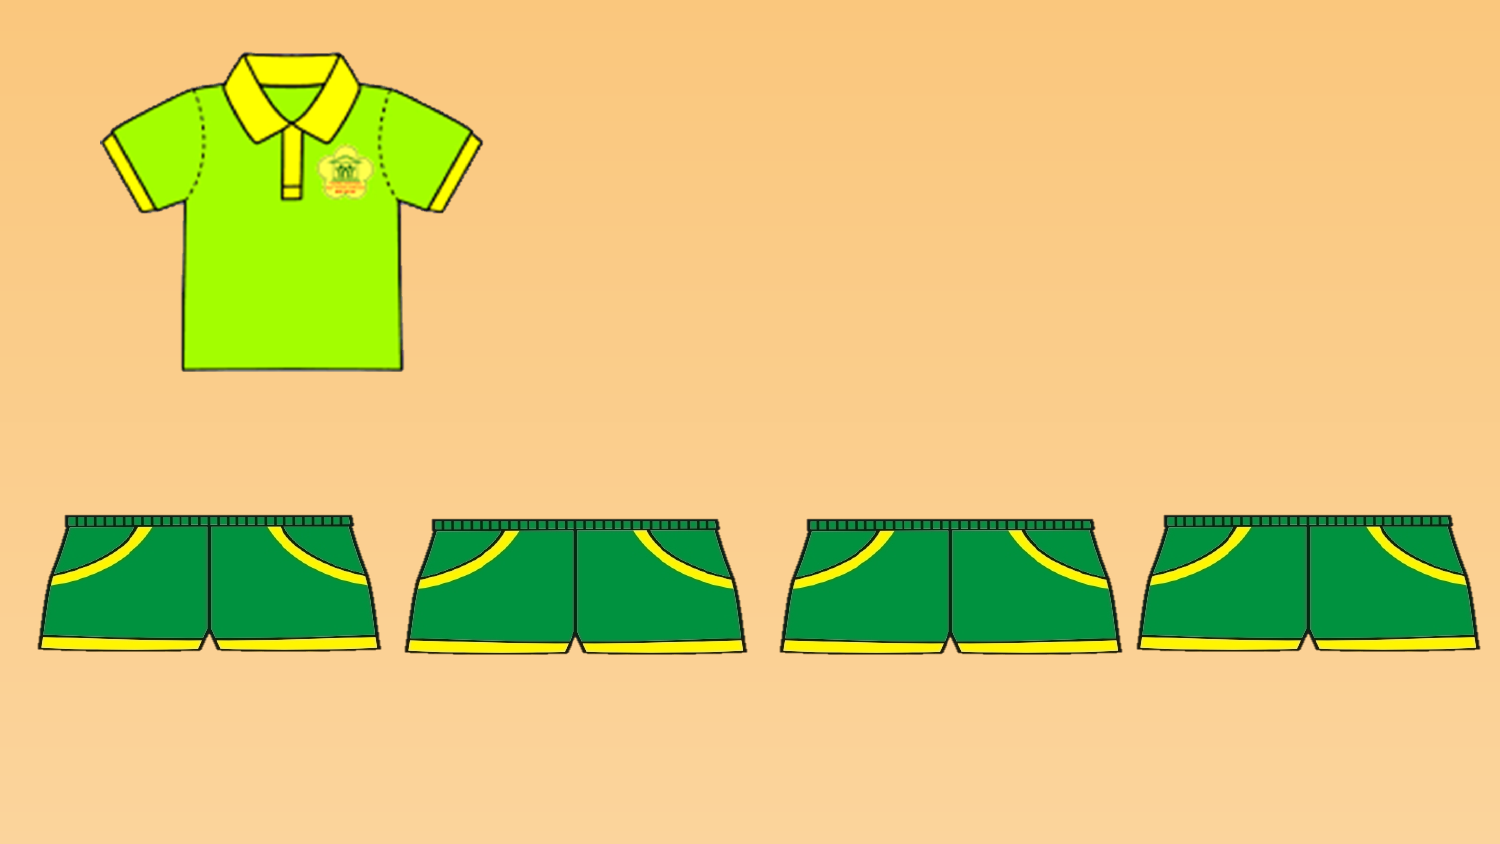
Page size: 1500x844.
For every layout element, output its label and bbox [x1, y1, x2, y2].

picture [28, 506, 384, 652]
picture [394, 510, 751, 656]
picture [769, 510, 1126, 655]
picture [99, 49, 494, 373]
picture [1127, 506, 1483, 652]
